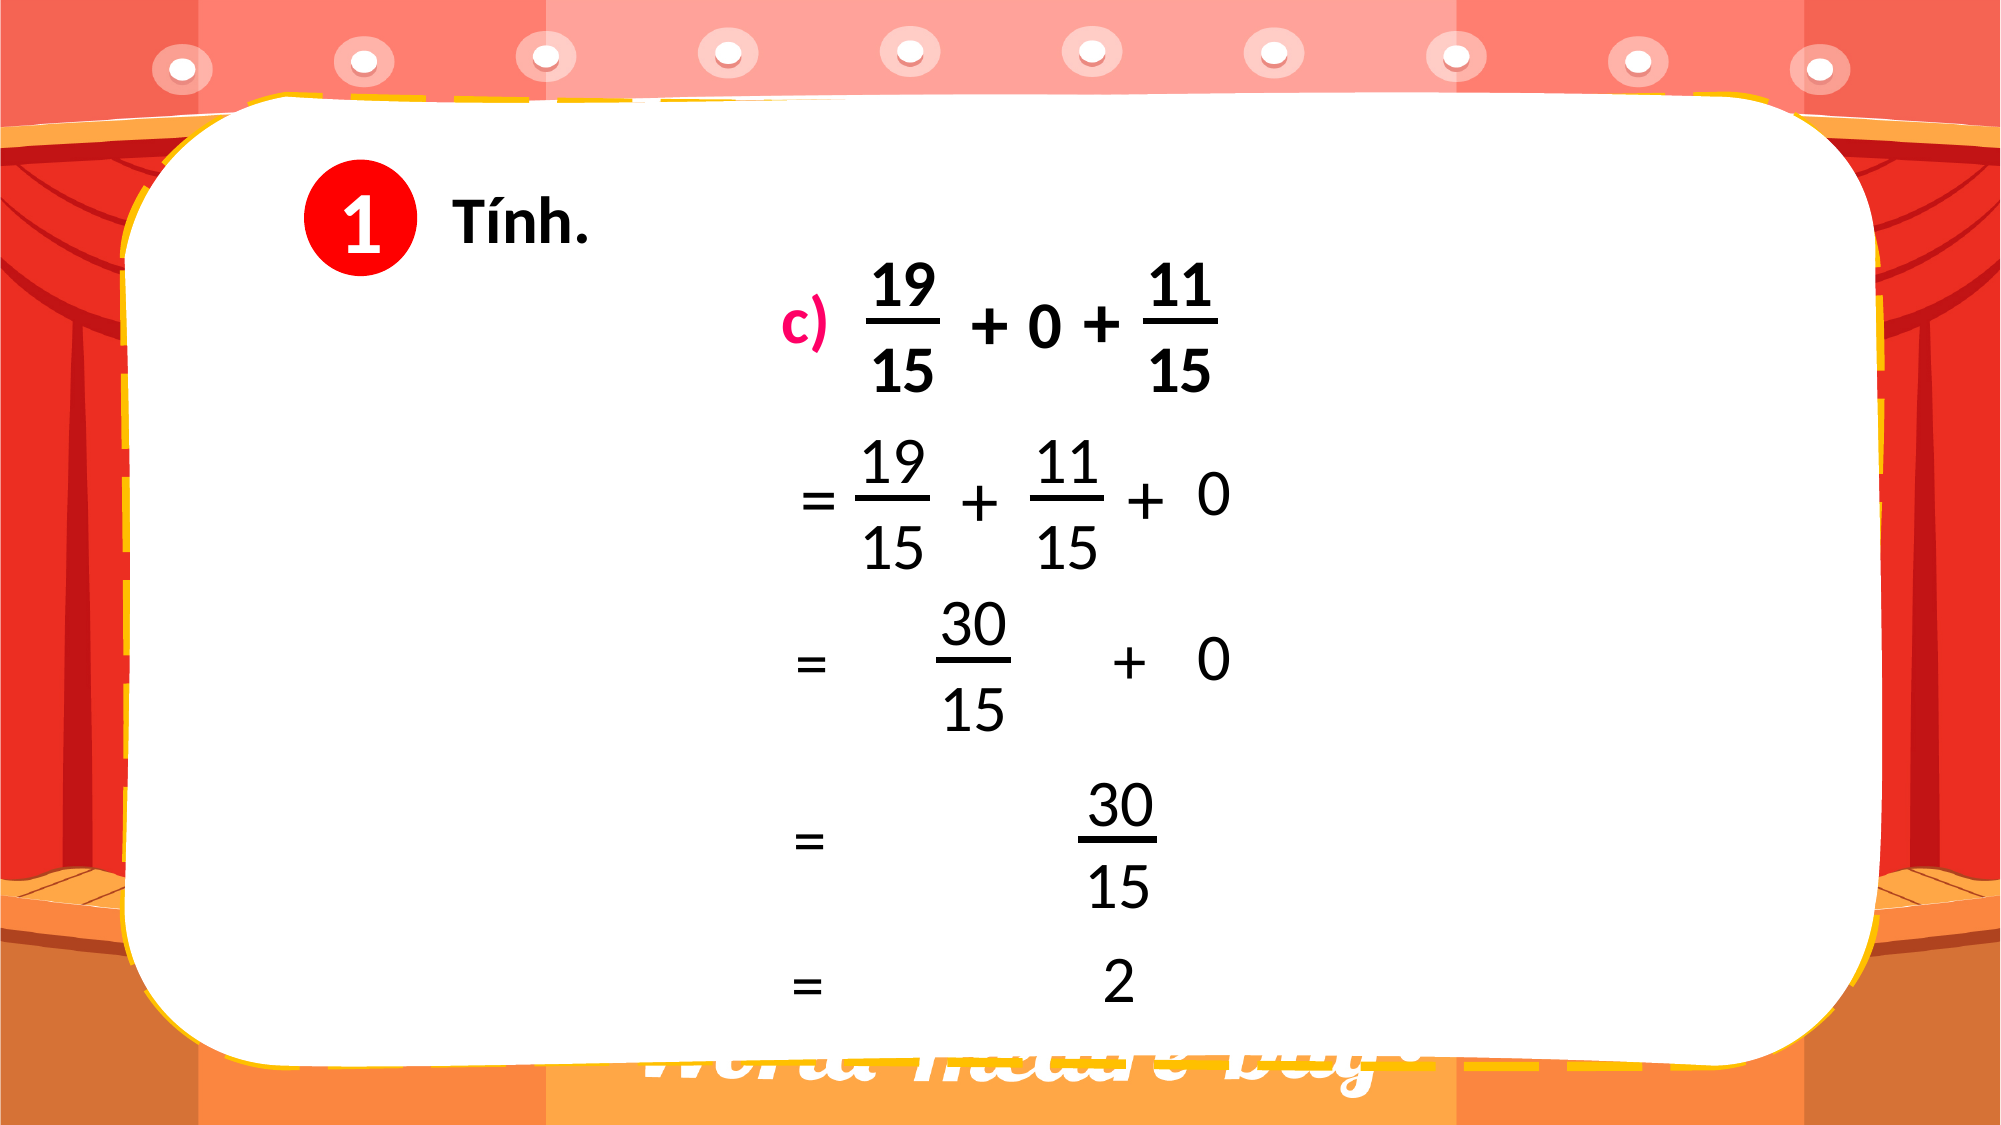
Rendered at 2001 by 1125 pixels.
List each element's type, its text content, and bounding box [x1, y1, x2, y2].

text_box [823, 232, 1259, 409]
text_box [745, 928, 1183, 1031]
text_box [785, 409, 1294, 592]
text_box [305, 160, 932, 276]
picture [0, 0, 2001, 1125]
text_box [780, 571, 1294, 754]
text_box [747, 751, 1184, 930]
text_box [123, 92, 1883, 1068]
text_box c) [766, 276, 823, 365]
